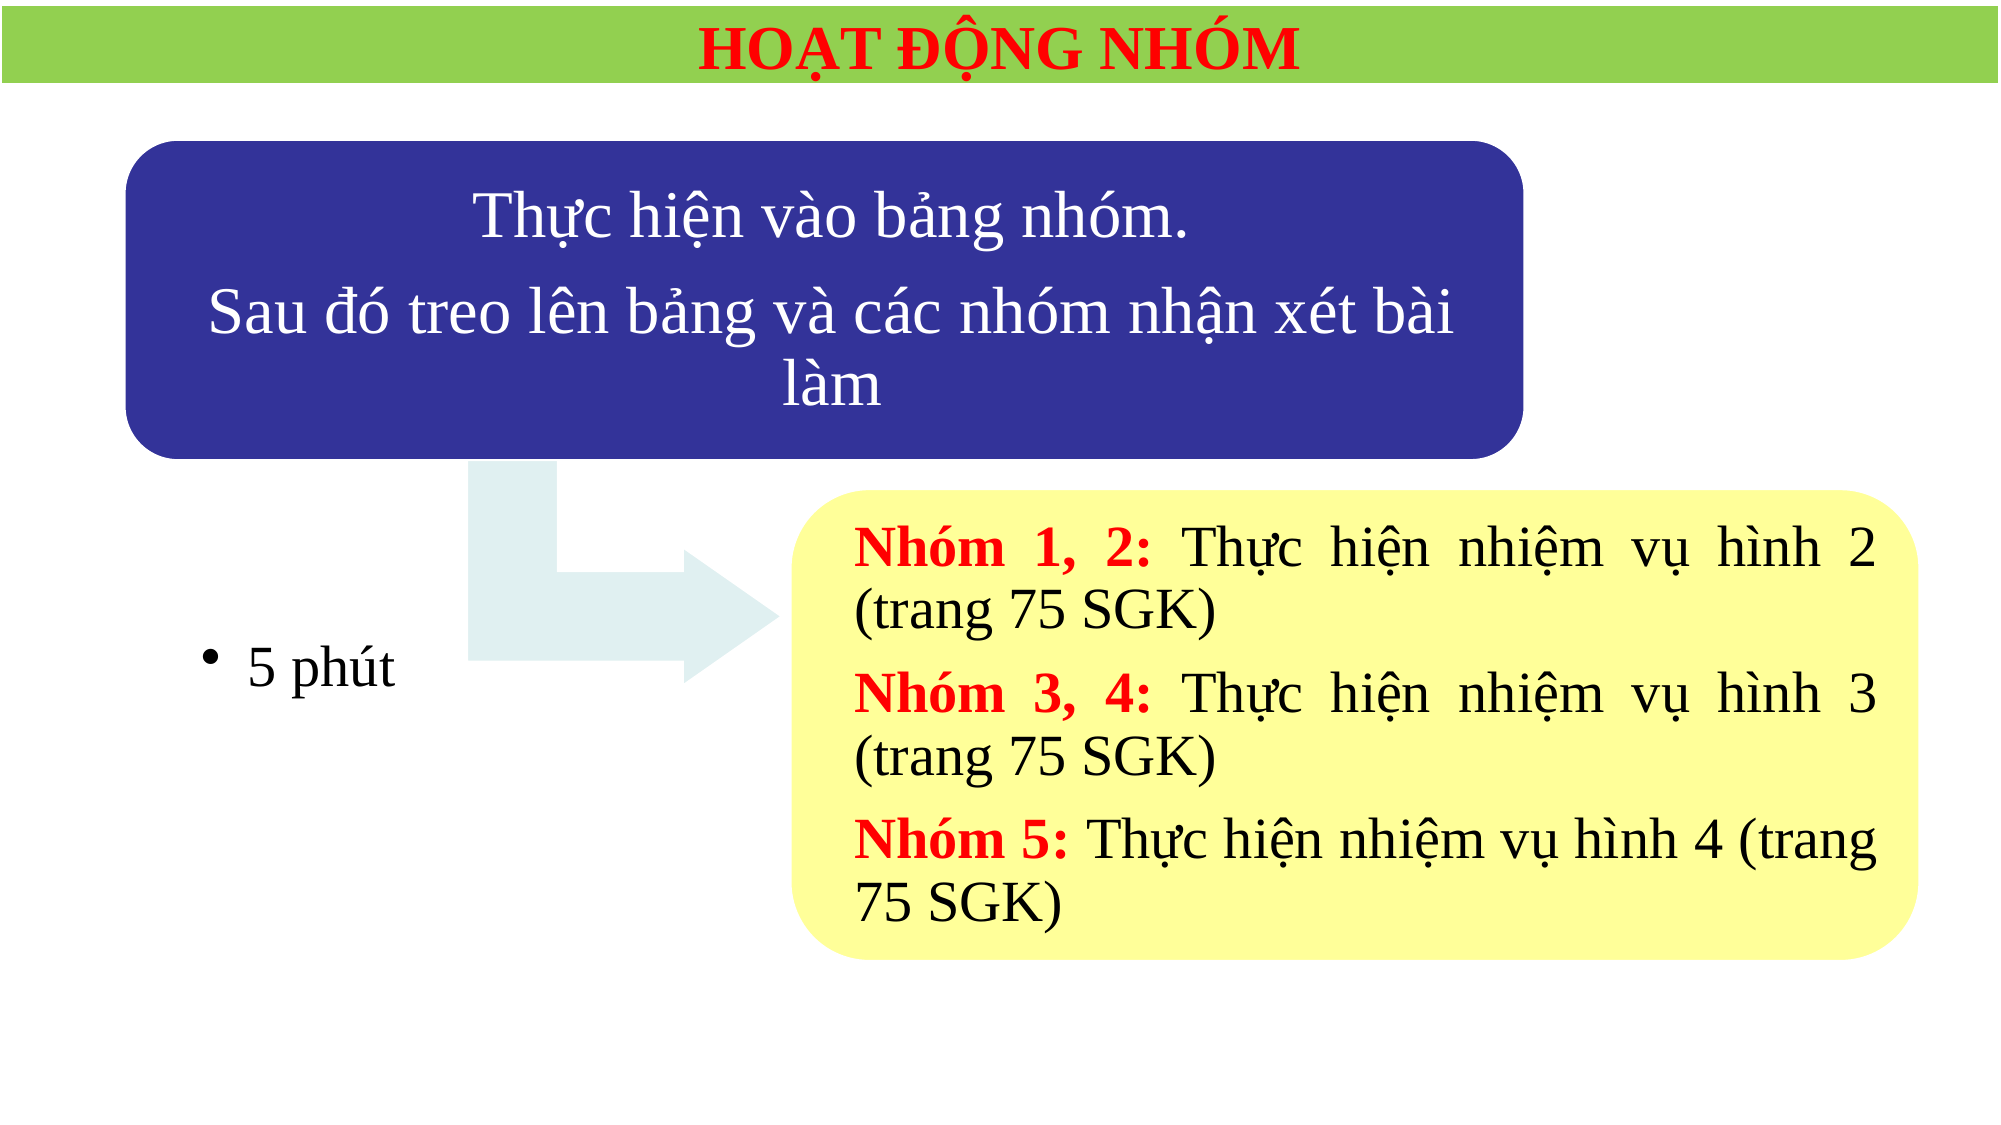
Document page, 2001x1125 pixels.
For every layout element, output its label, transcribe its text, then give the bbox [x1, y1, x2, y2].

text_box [124, 137, 1927, 991]
text_box HOẠT ĐỘNG NHÓM [0, 3, 2000, 86]
